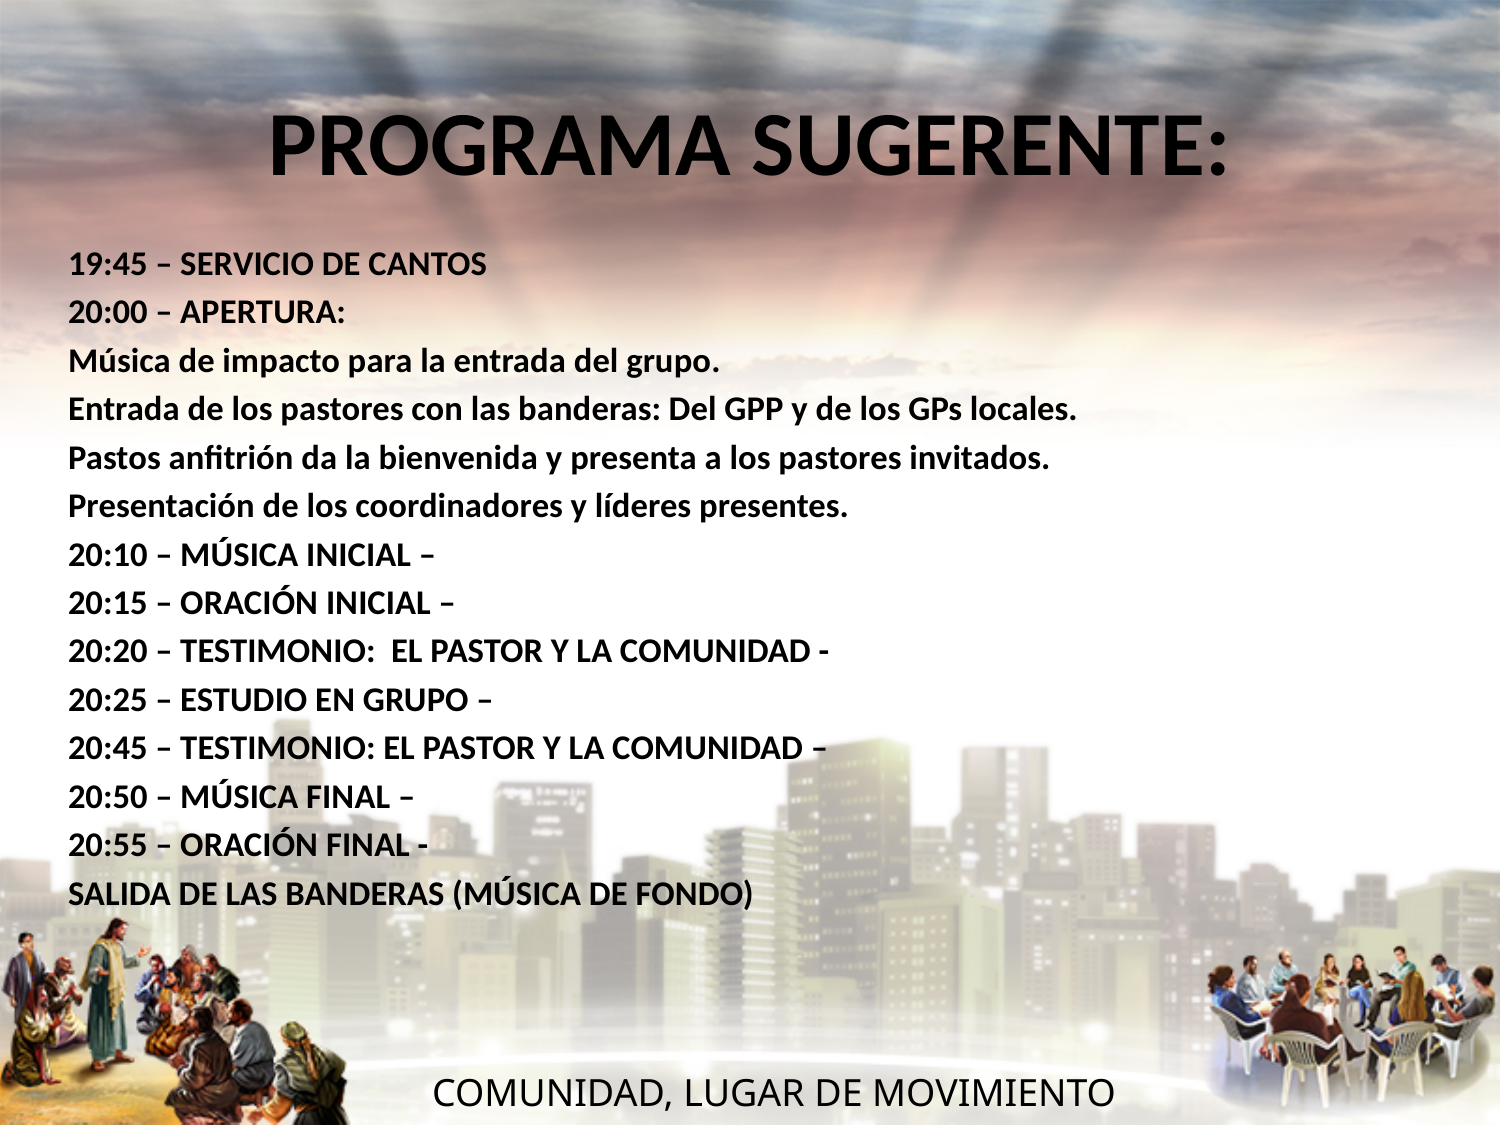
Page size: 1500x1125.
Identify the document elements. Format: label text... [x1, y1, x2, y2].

text_box COMUNIDAD, LUGAR DE MOVIMIENTO [407, 1061, 1132, 1121]
text_box [123, 443, 1341, 528]
title PROGRAMA SUGERENTE: [75, 45, 1425, 233]
list 19:45 – SERVICIO DE CANTOS 20:00 – APERTURA: Música de impacto para la entrada del grupo. Entrada de los pastores con las banderas: Del GPP y de los GPs locales. Pastos anfitrión da la bienvenida y presenta a los pastores invitados. Presentación de los coordinadores y líderes presentes. 20:10 – MÚSICA INICIAL – 20:15 – ORACIÓN INICIAL – 20:20 – TESTIMONIO: EL PASTOR Y LA COMUNIDAD - 20:25 – ESTUDIO EN GRUPO – 20:45 – TESTIMONIO: EL PASTOR Y LA COMUNIDAD – 20:50 – MÚSICA FINAL – 20:55 – ORACIÓN FINAL - SALIDA DE LAS BANDERAS (MÚSICA DE FONDO) [53, 184, 1404, 927]
picture [0, 0, 1500, 1125]
